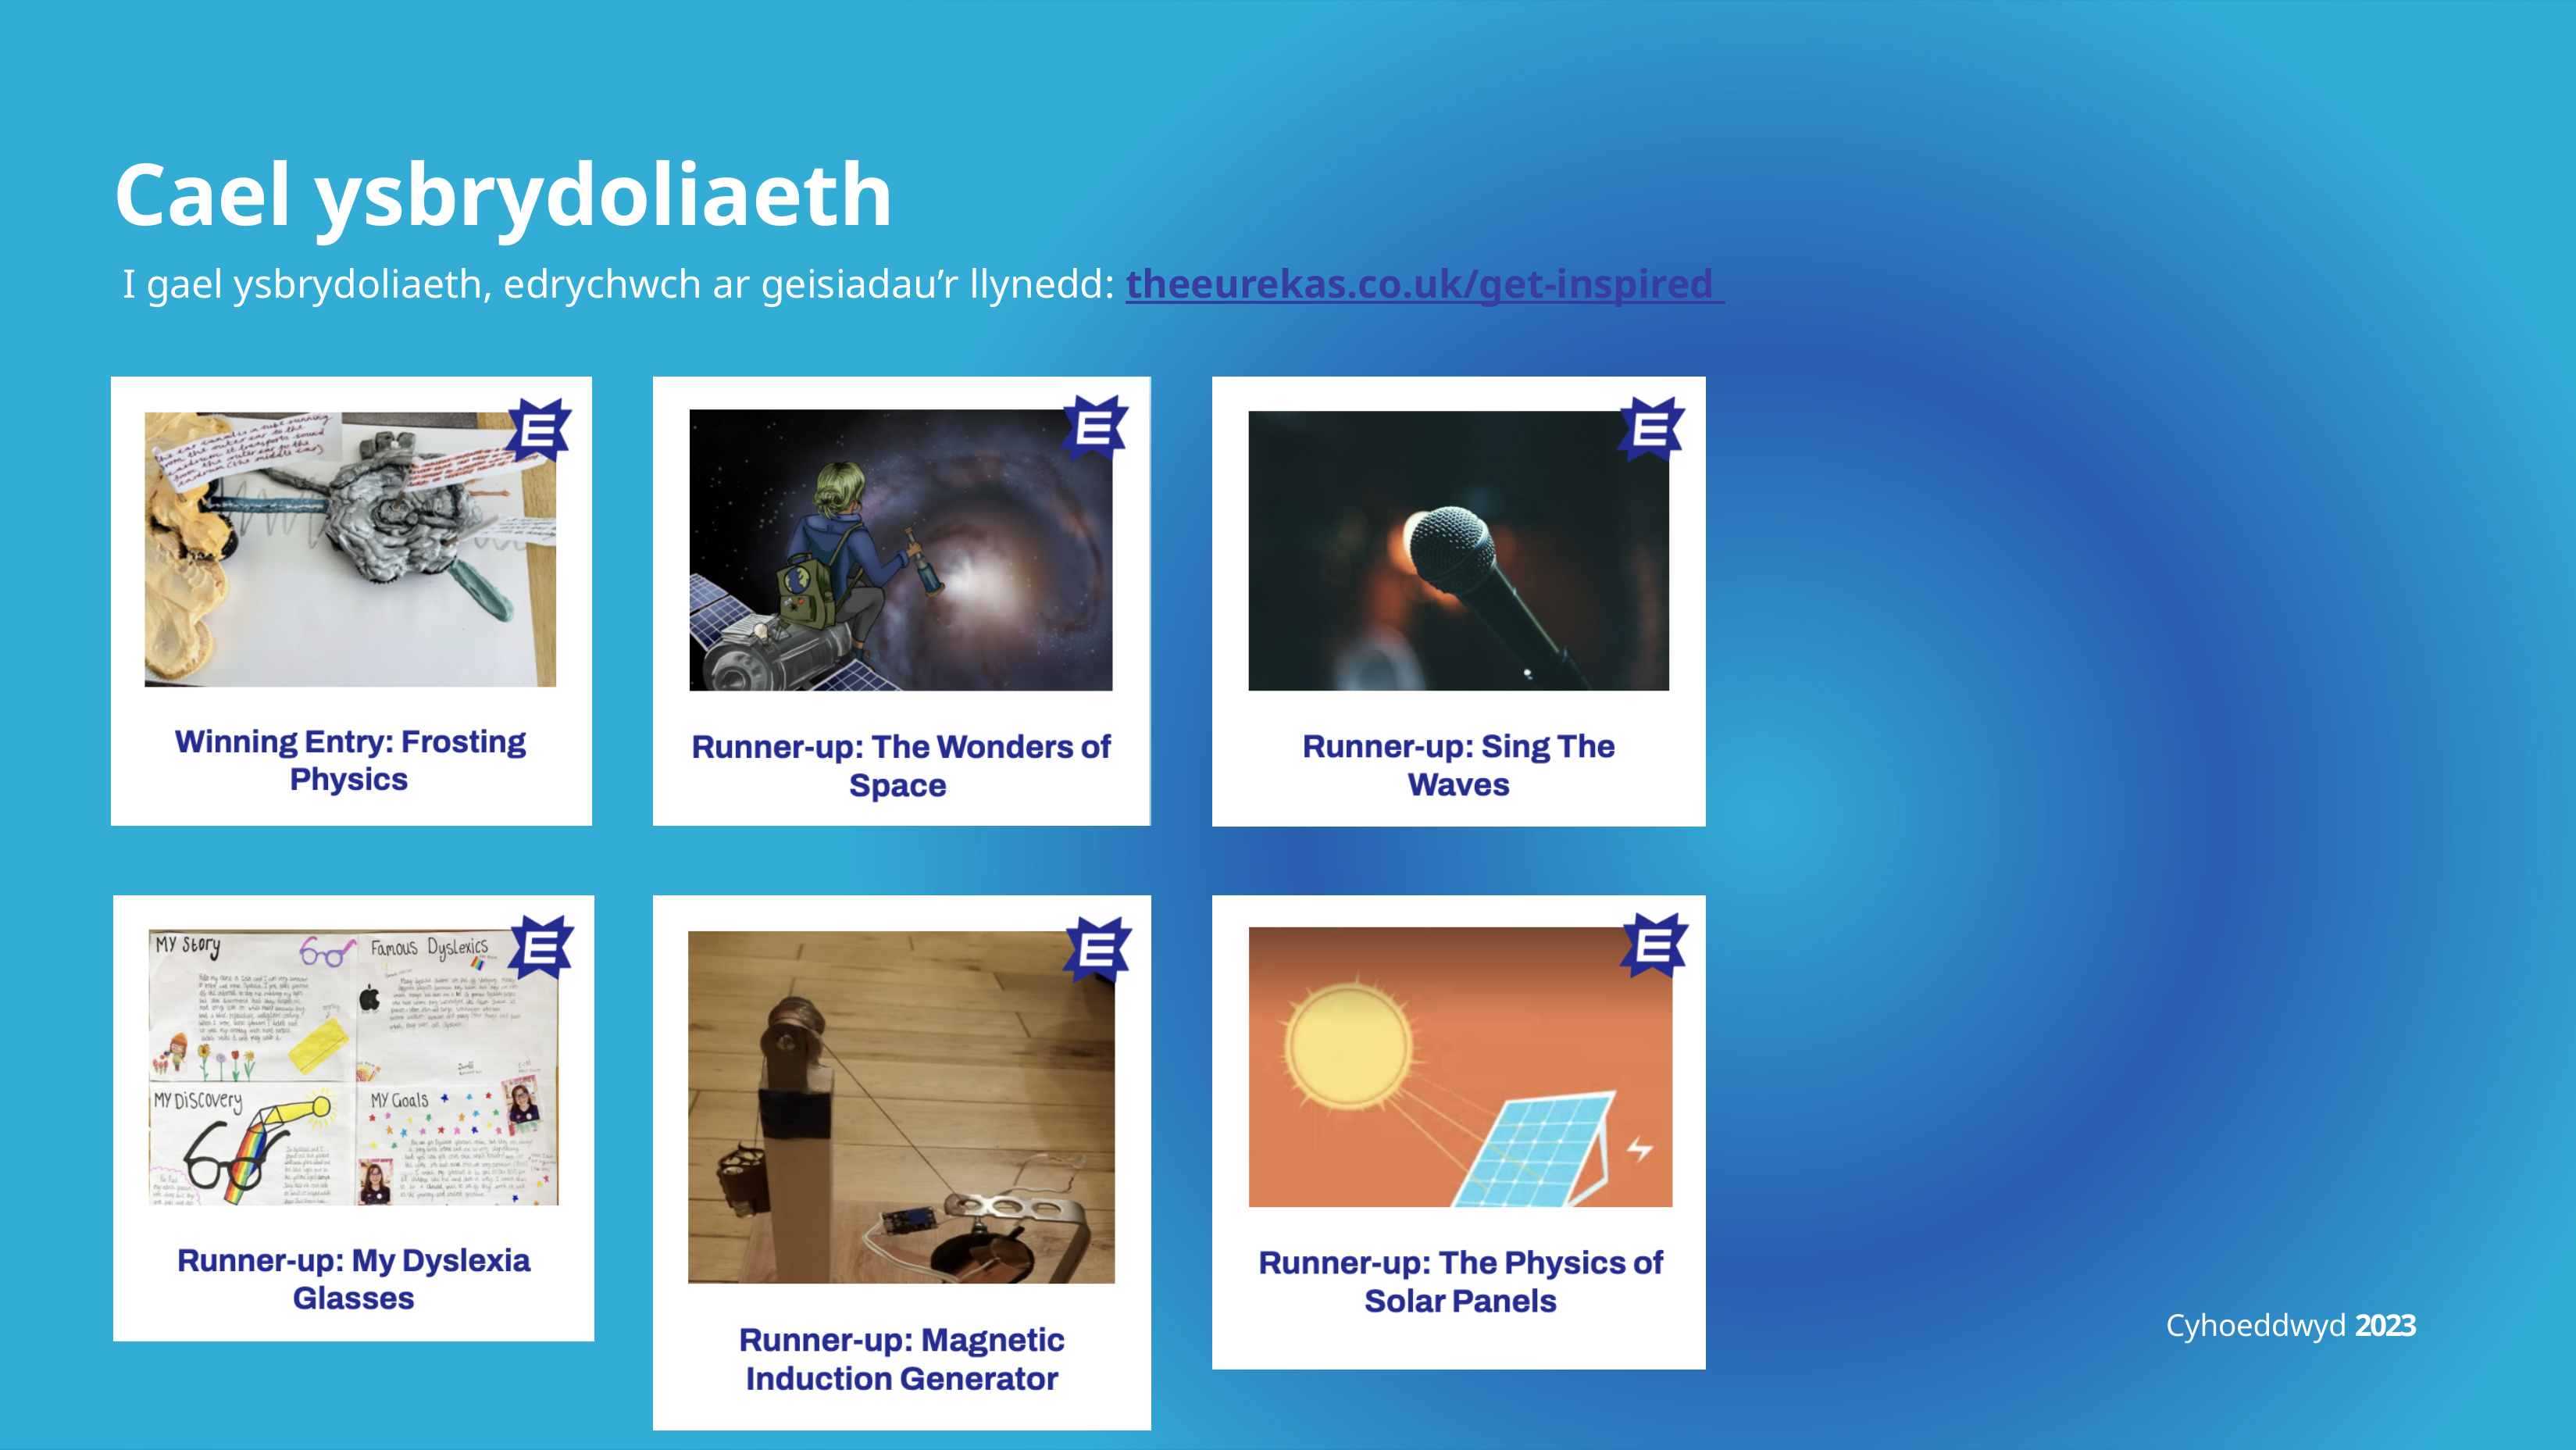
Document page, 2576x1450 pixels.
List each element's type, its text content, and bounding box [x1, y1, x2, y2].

text_box I gael ysbrydoliaeth, edrychwch ar geisiadau’r llynedd: theeurekas.co.uk/get-inspired [111, 252, 837, 318]
picture [110, 376, 592, 827]
picture [113, 895, 594, 1341]
picture [0, 0, 2576, 1450]
text_box Cael ysbrydoliaeth [111, 116, 837, 243]
